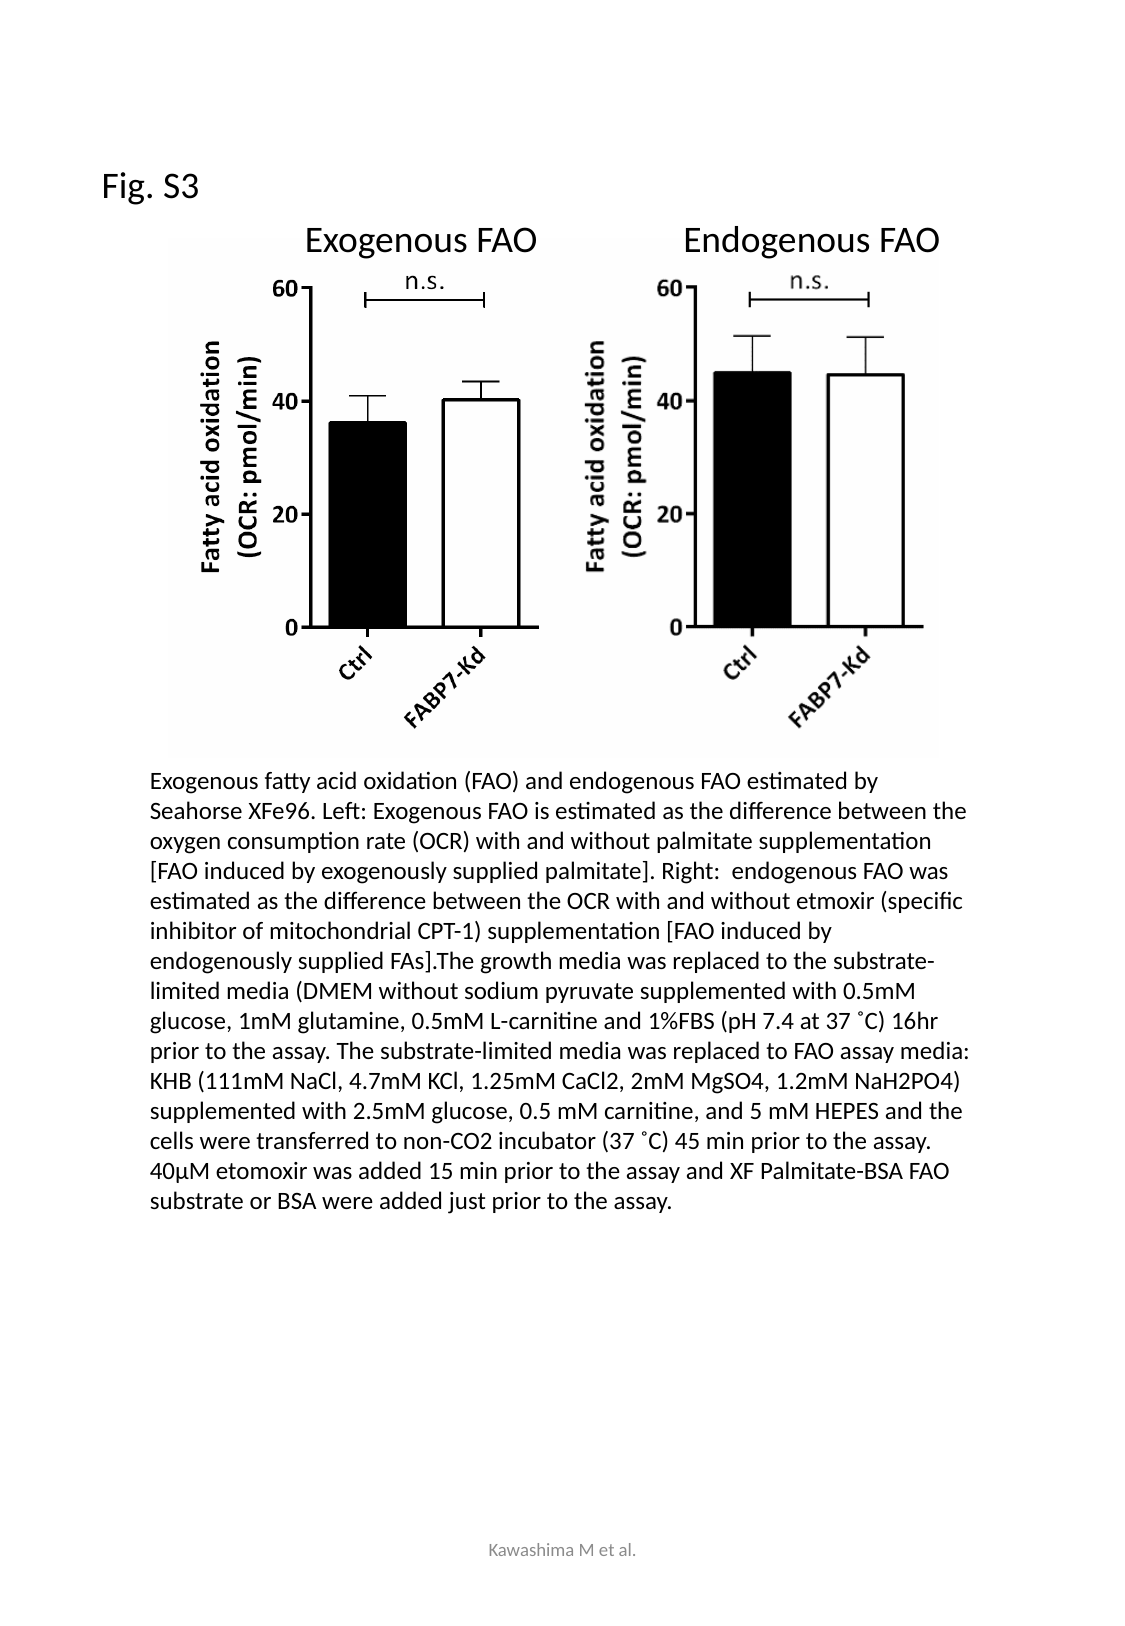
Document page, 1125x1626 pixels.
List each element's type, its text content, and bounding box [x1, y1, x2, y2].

footer Kawashima M et al. [372, 1506, 753, 1593]
text_box Exogenous fatty acid oxidation (FAO) and endogenous FAO estimated by Seahorse XFe96. Left: Exogenous FAO is estimated as the difference between the oxygen consumption rate (OCR) with and without palmitate supplementation [FAO induced by exogenously supplied palmitate]. Right: endogenous FAO was estimated as the difference between the OCR with and without etmoxir (specific inhibitor of mitochondrial CPT-1) supplementation [FAO induced by endogenously supplied FAs].The growth media was replaced to the substrate-limited media (DMEM without sodium pyruvate supplemented with 0.5mM glucose, 1mM glutamine, 0.5mM L-carnitine and 1%FBS (pH 7.4 at 37 ˚C) 16hr prior to the assay. The substrate-limited media was replaced to FAO assay media: KHB (111mM NaCl, 4.7mM KCl, 1.25mM CaCl2, 2mM MgSO4, 1.2mM NaH2PO4) supplemented with 2.5mM glucose, 0.5 mM carnitine, and 5 mM HEPES and the cells were transferred to non-CO2 incubator (37 ˚C) 45 min prior to the assay. 40μM etomoxir was added 15 min prior to the assay and XF Palmitate-BSA FAO substrate or BSA were added just prior to the assay. [134, 757, 991, 1222]
text_box Endogenous FAO [668, 207, 956, 268]
text_box Fig. S3 [86, 153, 215, 214]
text_box Exogenous FAO [289, 207, 553, 238]
picture [168, 238, 939, 758]
